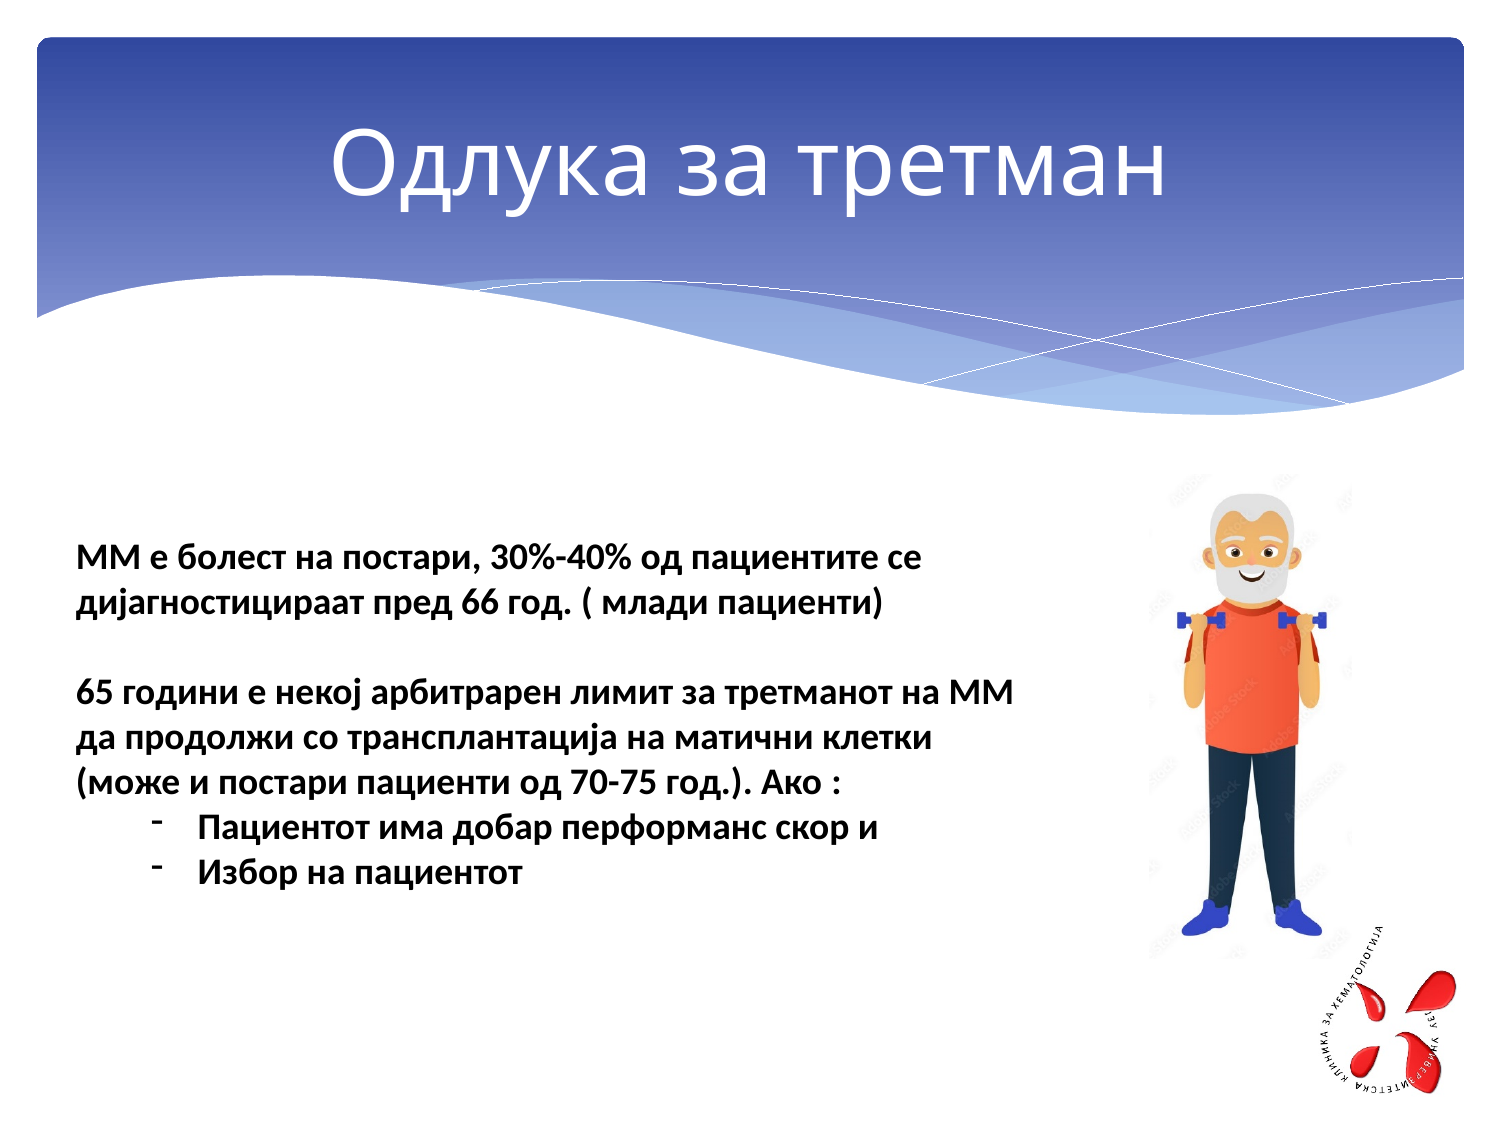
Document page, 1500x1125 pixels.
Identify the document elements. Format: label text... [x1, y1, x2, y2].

picture [1149, 474, 1474, 1097]
text_box ММ е болест на постари, 30%-40% од пациентите се дијагностицираат пред 66 год. ( млади пациенти) 65 години е некој арбитрарен лимит за третманот на ММ да продолжи со трансплантација на матични клетки (може и постари пациенти од 70-75 год.). Ако : Пациентот има добар перформанс скор и Избор на пациентот [61, 524, 1039, 900]
title Одлука за третман [75, 55, 1425, 261]
